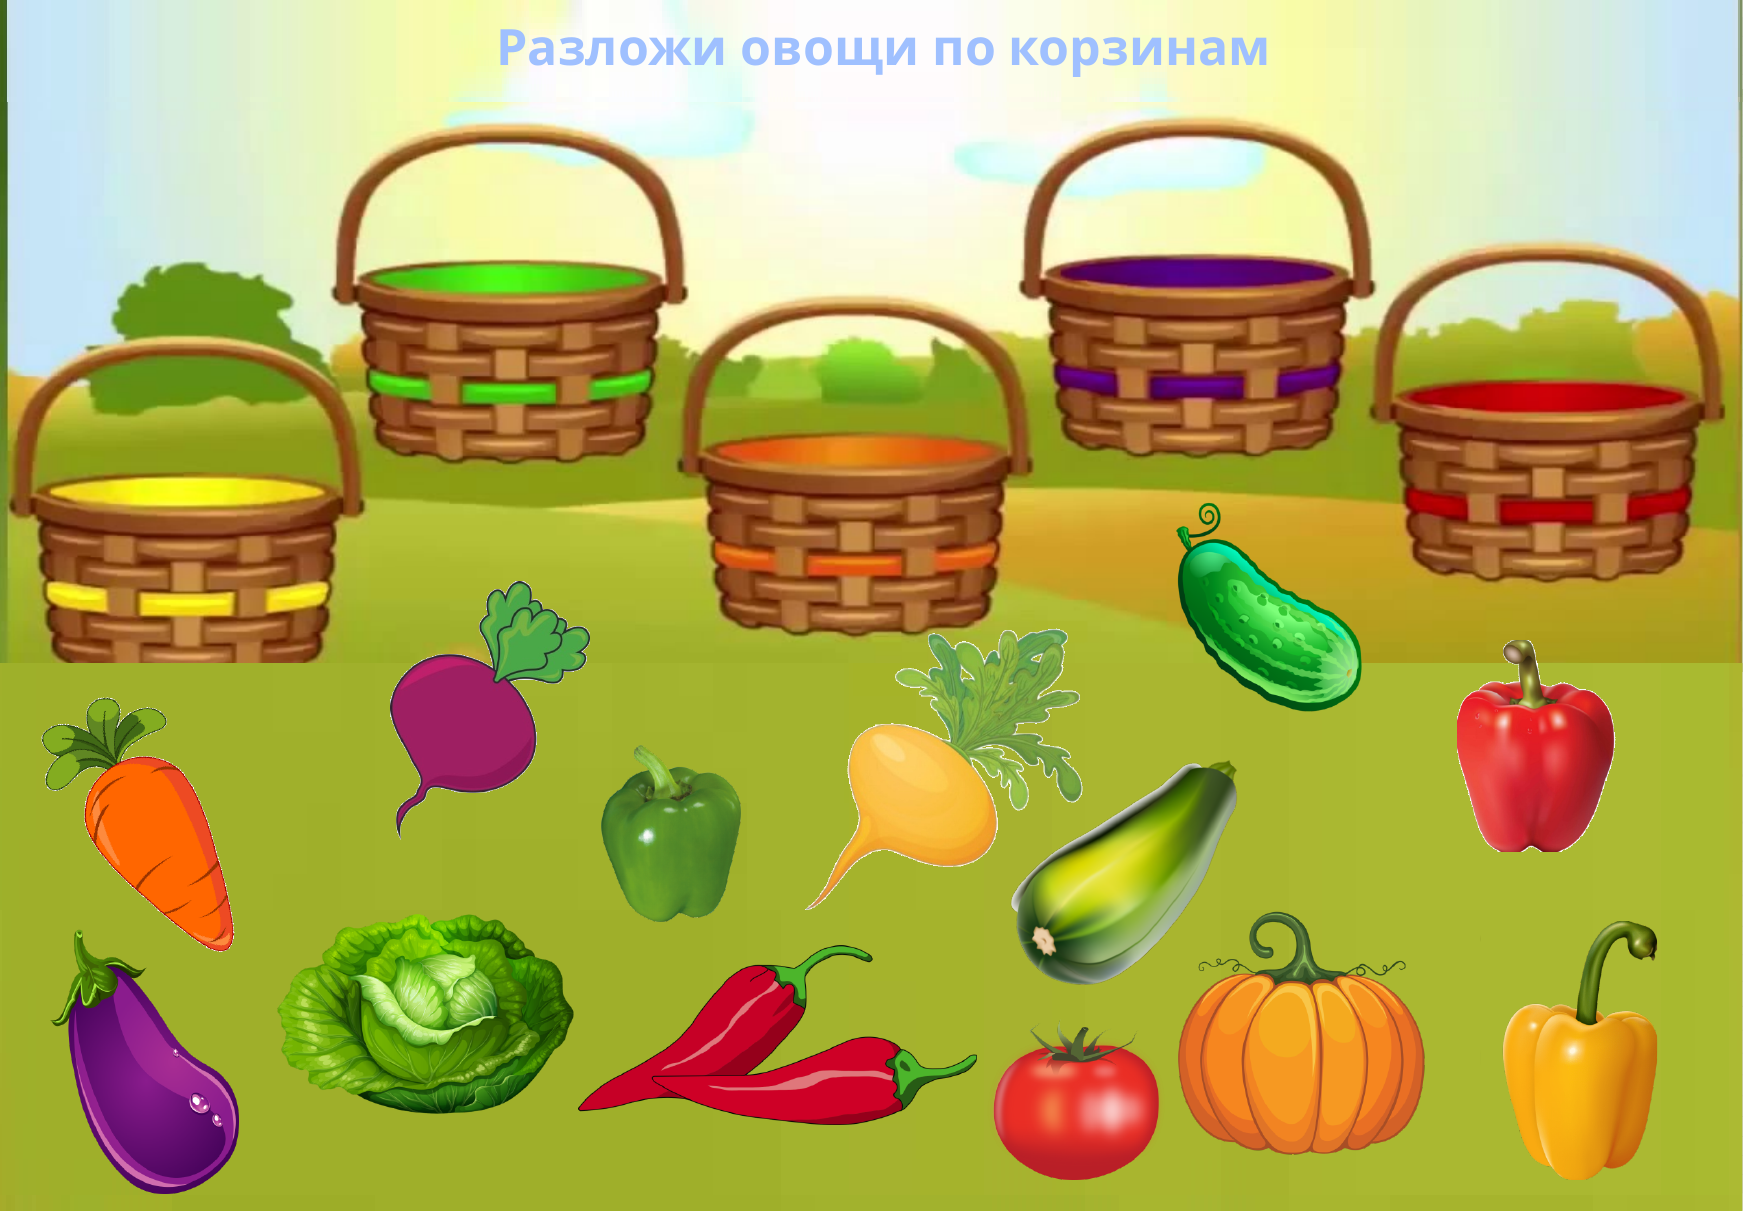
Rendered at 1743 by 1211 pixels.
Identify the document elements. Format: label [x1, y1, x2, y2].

text_box [1, 685, 293, 976]
text_box [1480, 921, 1658, 1180]
text_box [976, 785, 1295, 948]
picture [0, 0, 1743, 1211]
text_box [50, 921, 239, 1195]
text_box [800, 628, 1083, 911]
text_box [390, 581, 590, 840]
text_box [1175, 909, 1427, 1157]
text_box [578, 944, 977, 1125]
text_box [601, 745, 741, 923]
text_box [1456, 640, 1618, 852]
text_box [1175, 499, 1378, 716]
text_box [987, 1019, 1165, 1180]
text_box [273, 909, 578, 1122]
